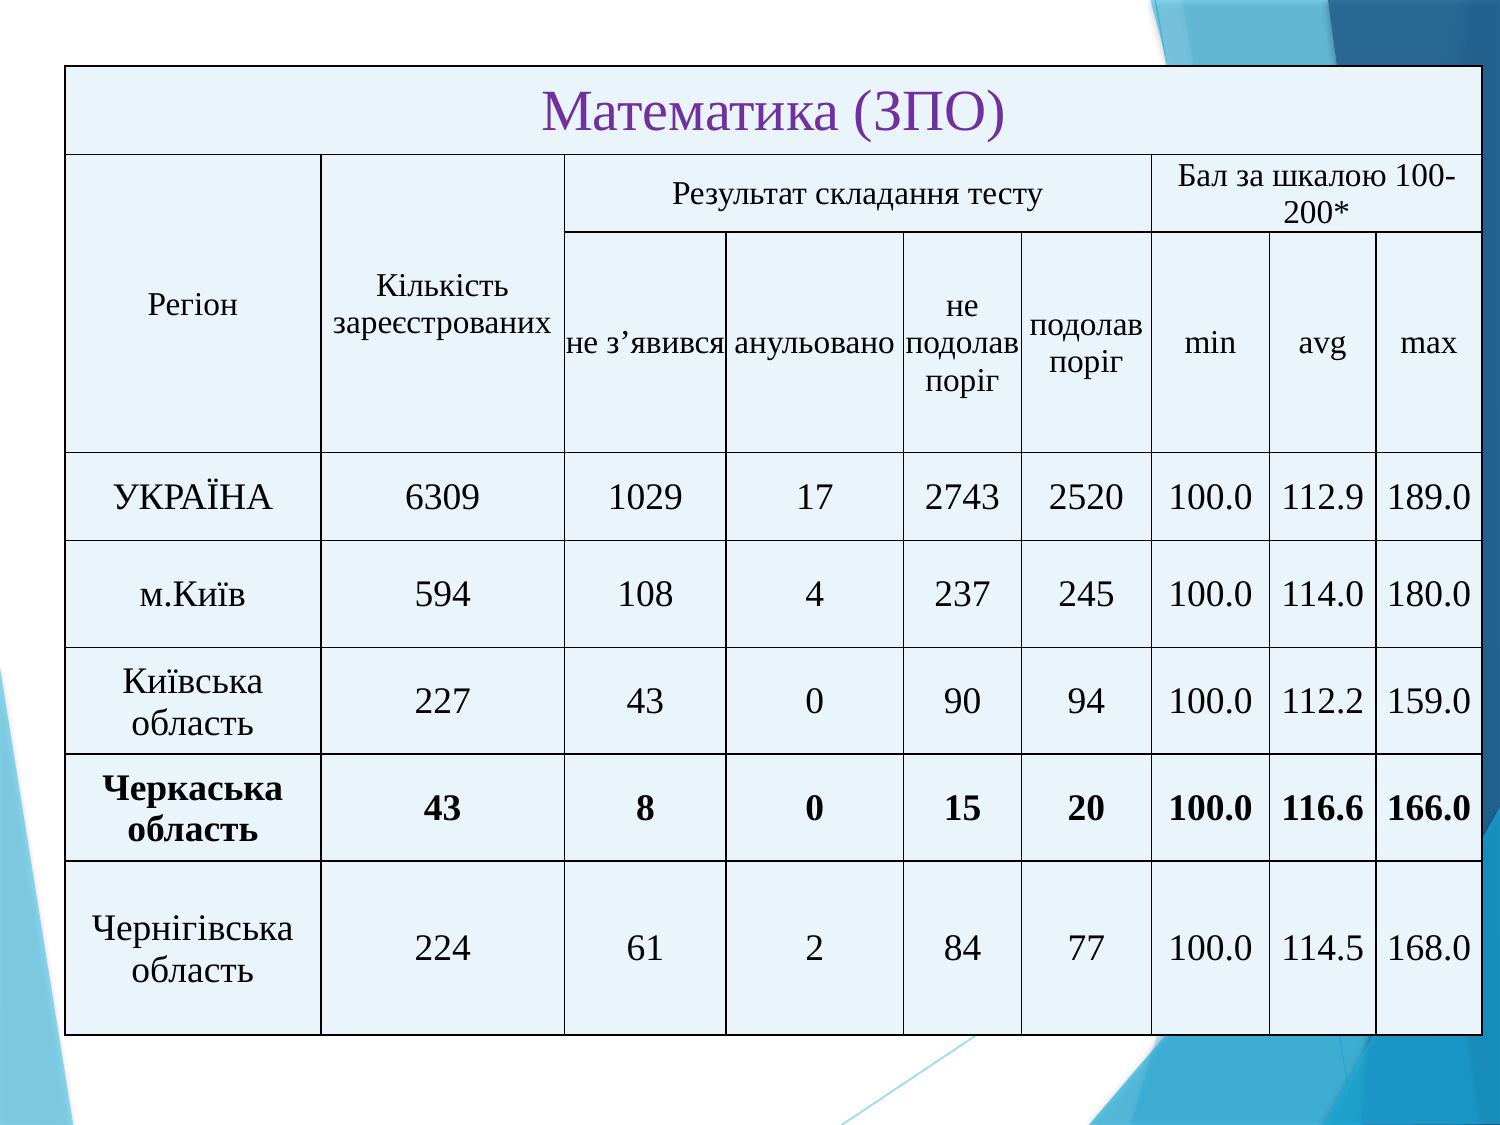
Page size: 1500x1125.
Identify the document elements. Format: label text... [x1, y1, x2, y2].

table_cell 594 [322, 541, 564, 647]
table_cell max [1377, 233, 1481, 452]
table_cell 61 [565, 862, 725, 1034]
table_cell 180.0 [1377, 541, 1481, 647]
table_cell не з’явився [565, 233, 725, 452]
table_cell 224 [322, 862, 564, 1034]
table_cell Бал за шкалою 100-200* [1152, 155, 1481, 231]
table_cell 2743 [904, 453, 1021, 540]
table_cell Чернігівська область [66, 862, 320, 1034]
table_cell min [1152, 233, 1269, 452]
table_cell 0 [727, 648, 903, 753]
table_cell 2520 [1022, 453, 1151, 540]
table_cell 94 [1022, 648, 1151, 753]
table_cell 114.0 [1270, 541, 1375, 647]
table_cell 116.6 [1270, 755, 1375, 860]
table_cell 114.5 [1270, 862, 1375, 1034]
table_cell подолав поріг [1022, 233, 1151, 452]
table_cell Результат складання тесту [565, 155, 1151, 231]
table_cell 245 [1022, 541, 1151, 647]
table_cell 17 [727, 453, 903, 540]
table_cell 8 [565, 755, 725, 860]
table_cell 15 [904, 755, 1021, 860]
table_cell 189.0 [1377, 453, 1481, 540]
table_header Математика (ЗПО) [66, 67, 1481, 154]
table_cell 43 [565, 648, 725, 753]
table_cell 227 [322, 648, 564, 753]
table_cell 100.0 [1152, 862, 1269, 1034]
table_cell УКРАЇНА [66, 453, 320, 540]
table_cell 43 [322, 755, 564, 860]
table_cell 100.0 [1152, 453, 1269, 540]
table_cell 77 [1022, 862, 1151, 1034]
table_cell 108 [565, 541, 725, 647]
table_cell 1029 [565, 453, 725, 540]
table_cell м.Київ [66, 541, 320, 647]
table_cell 100.0 [1152, 755, 1269, 860]
table_cell Черкаська область [66, 755, 320, 860]
table_cell avg [1270, 233, 1375, 452]
table_cell 6309 [322, 453, 564, 540]
table_cell 90 [904, 648, 1021, 753]
table_cell 100.0 [1152, 541, 1269, 647]
table_cell анульовано [727, 233, 903, 452]
table_cell 112.2 [1270, 648, 1375, 753]
table_cell Регіон [66, 155, 320, 452]
table_cell 159.0 [1377, 648, 1481, 753]
table_cell не подолав поріг [904, 233, 1021, 452]
table_cell 100.0 [1152, 648, 1269, 753]
table_cell 237 [904, 541, 1021, 647]
table_cell 2 [727, 862, 903, 1034]
table_cell 84 [904, 862, 1021, 1034]
table_cell 4 [727, 541, 903, 647]
table_cell 0 [727, 755, 903, 860]
table_cell 20 [1022, 755, 1151, 860]
table_cell Київська область [66, 648, 320, 753]
table_cell Кількість зареєстрованих [322, 155, 564, 452]
table_cell 166.0 [1377, 755, 1481, 860]
table_cell 112.9 [1270, 453, 1375, 540]
table_cell 168.0 [1377, 862, 1481, 1034]
